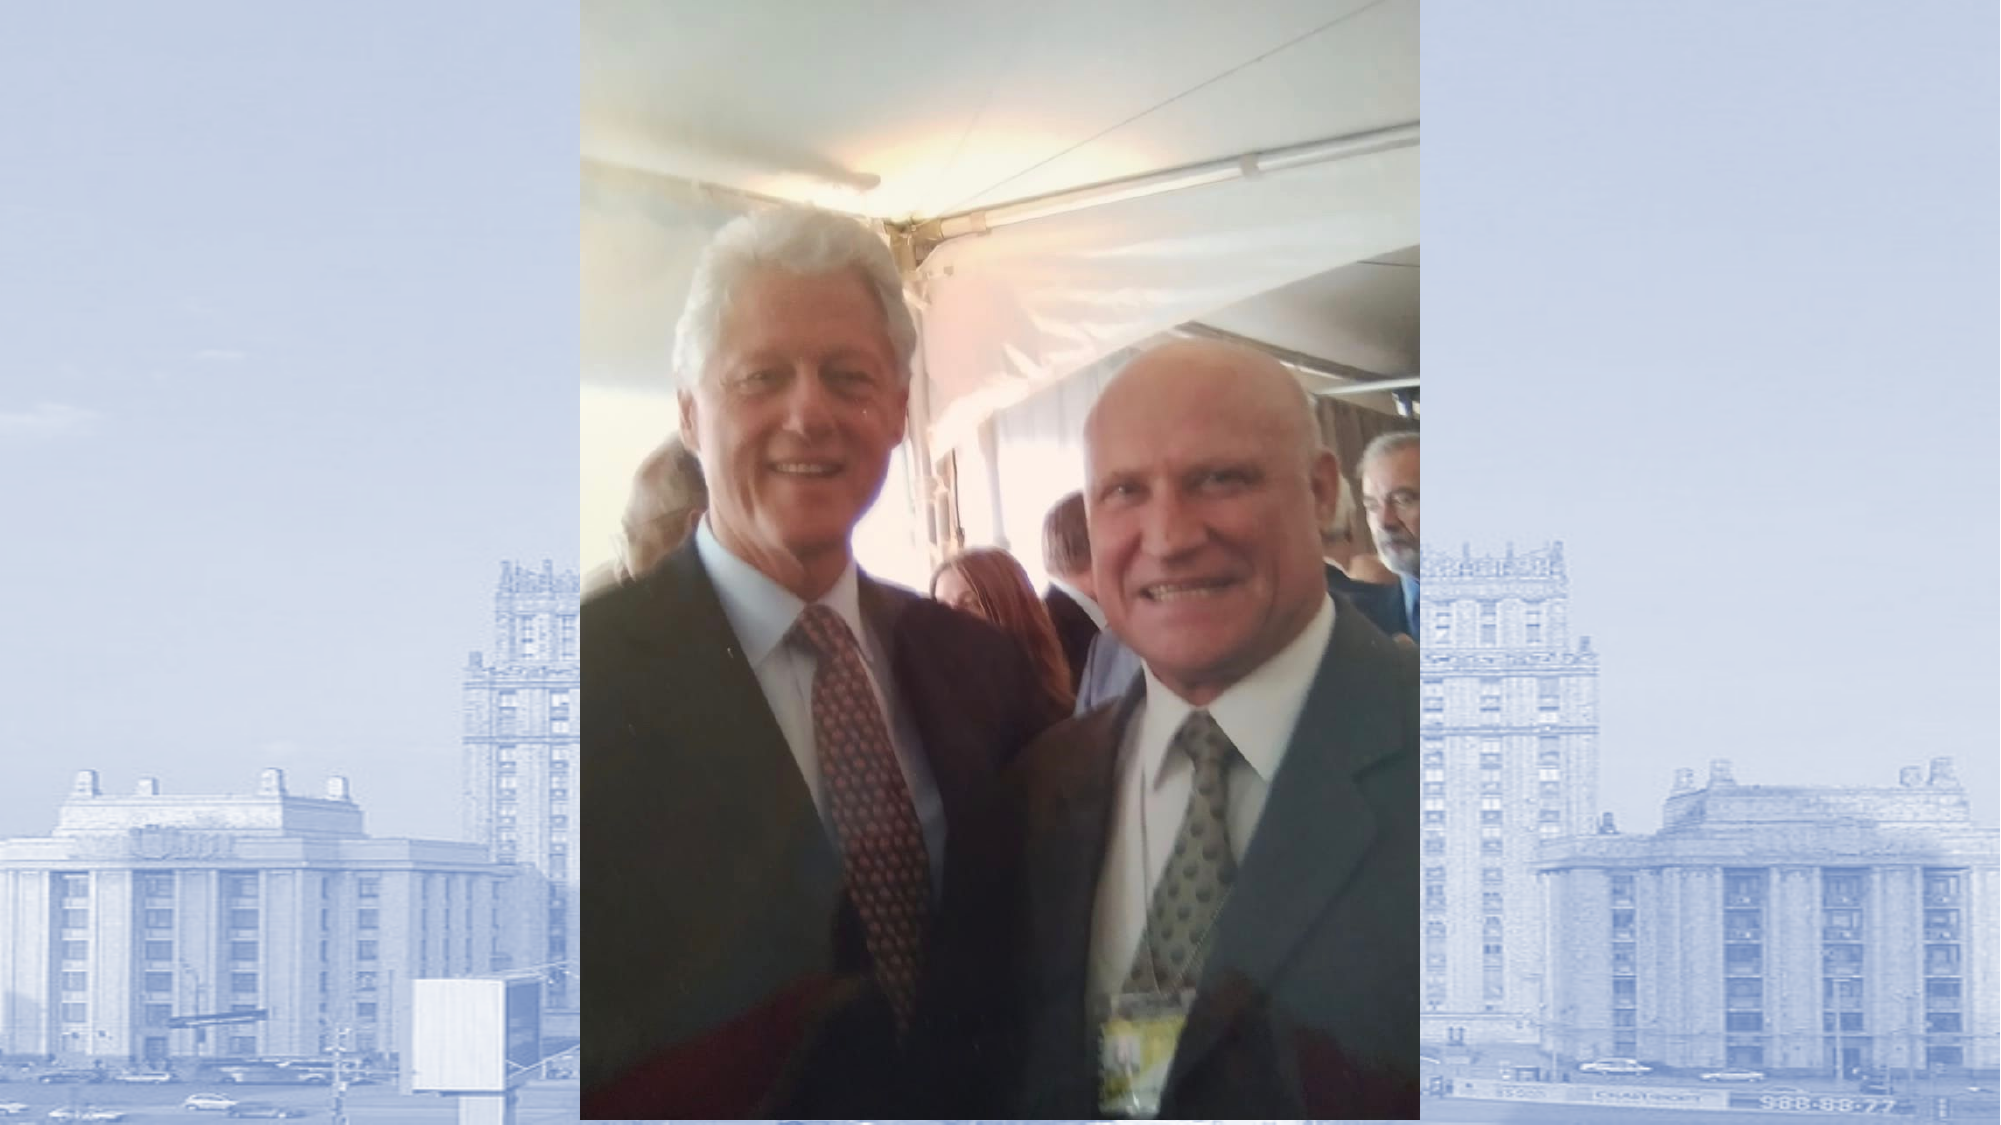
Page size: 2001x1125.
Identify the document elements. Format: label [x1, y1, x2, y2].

list [580, 0, 1420, 1120]
